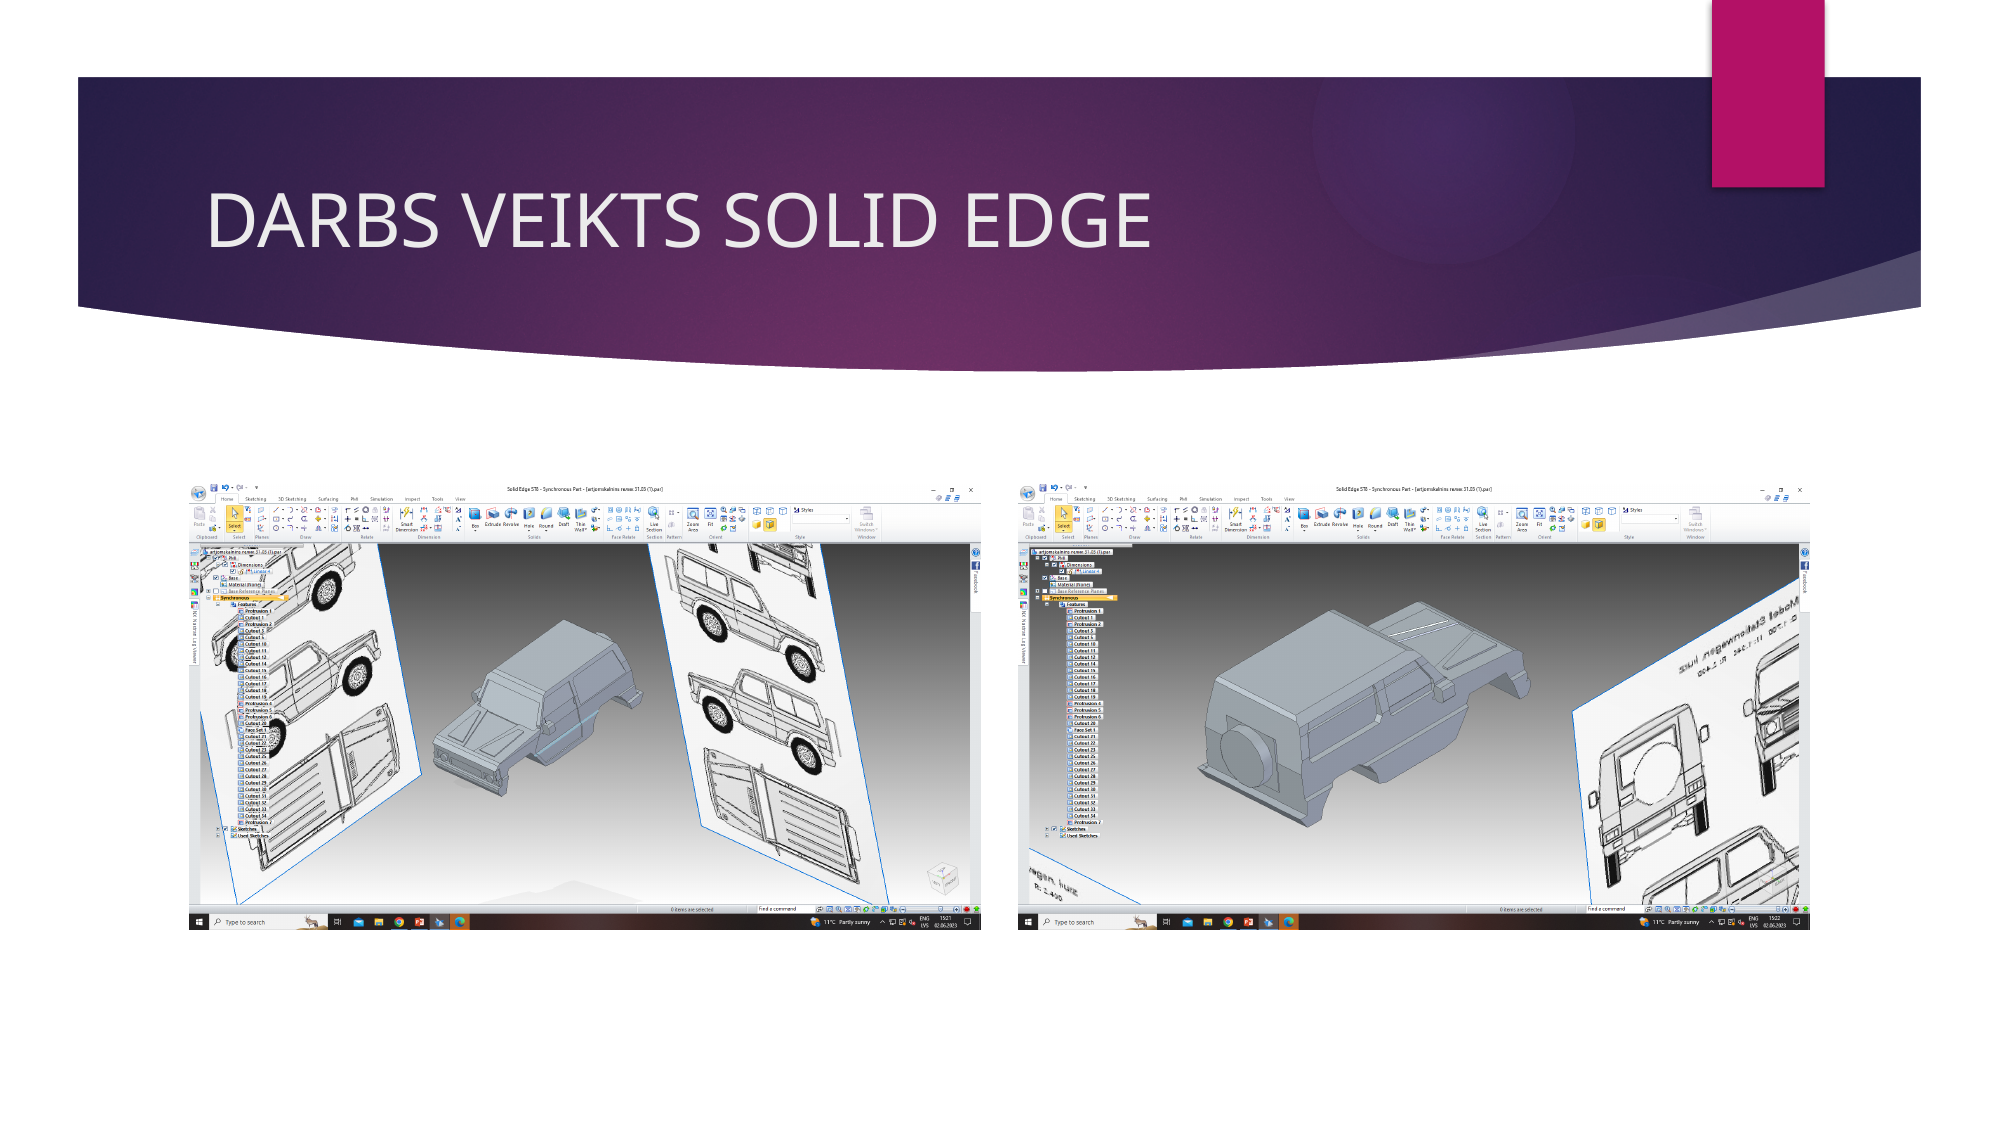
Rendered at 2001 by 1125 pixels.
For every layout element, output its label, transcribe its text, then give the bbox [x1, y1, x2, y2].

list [189, 484, 982, 931]
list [1018, 484, 1811, 931]
title DARBS VEIKTS SOLID EDGE [189, 159, 1627, 276]
